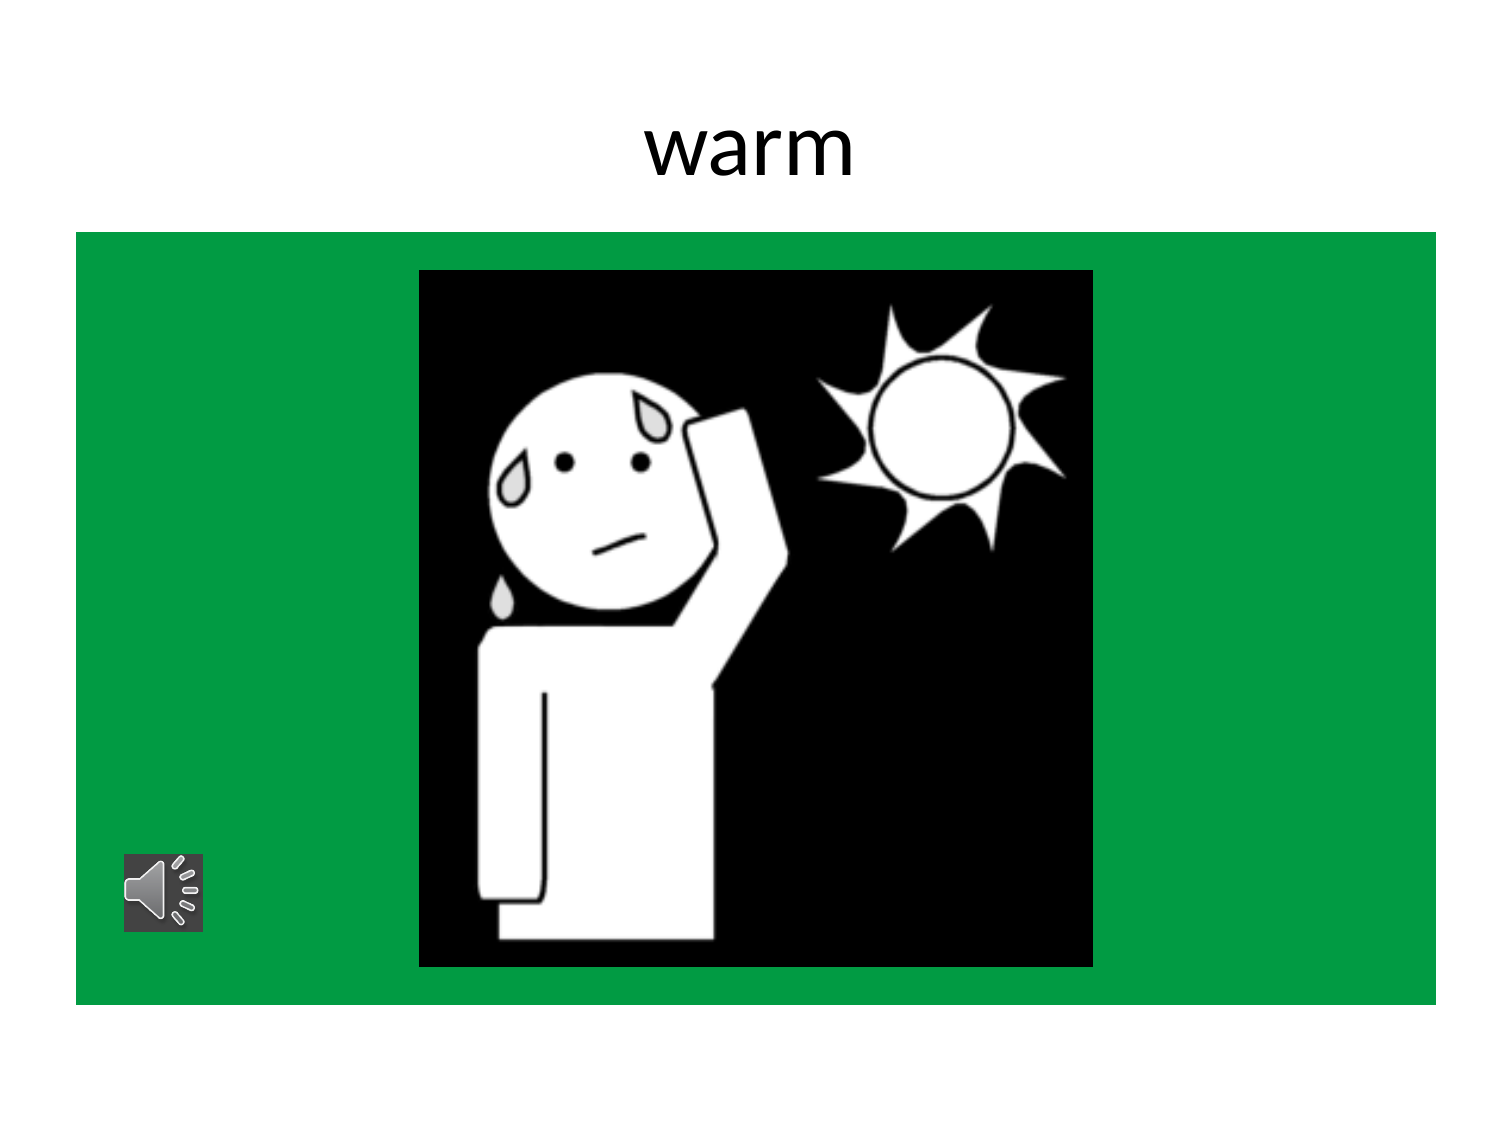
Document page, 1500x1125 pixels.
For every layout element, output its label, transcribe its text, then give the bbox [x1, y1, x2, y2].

title warm [75, 45, 1425, 231]
picture [76, 231, 1436, 1006]
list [418, 269, 1093, 968]
